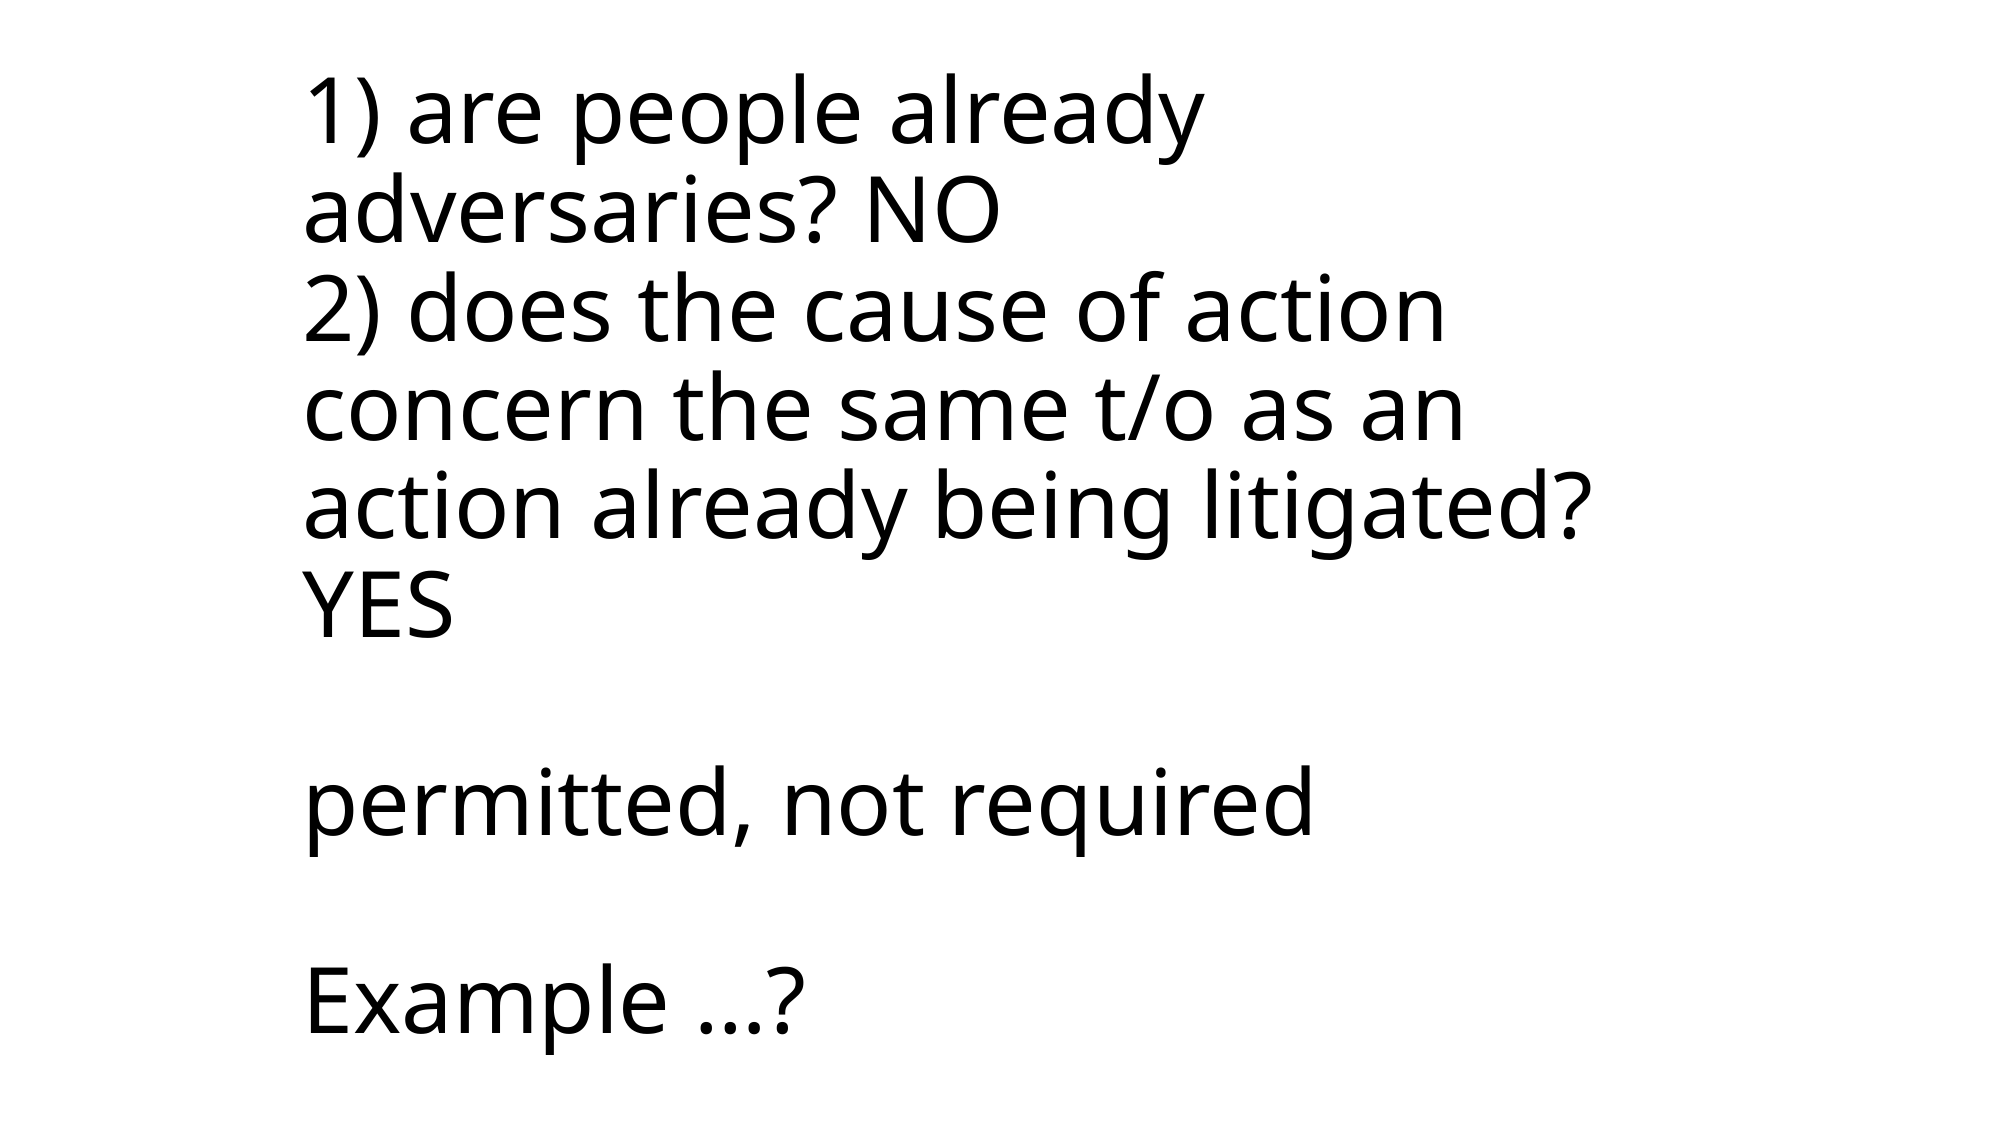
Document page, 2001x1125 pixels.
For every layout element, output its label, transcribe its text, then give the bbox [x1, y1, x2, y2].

title 1) are people already adversaries? NO 2) does the cause of action concern the same t/o as an action already being litigated? YES permitted, not required Example …? [287, 37, 1663, 1080]
